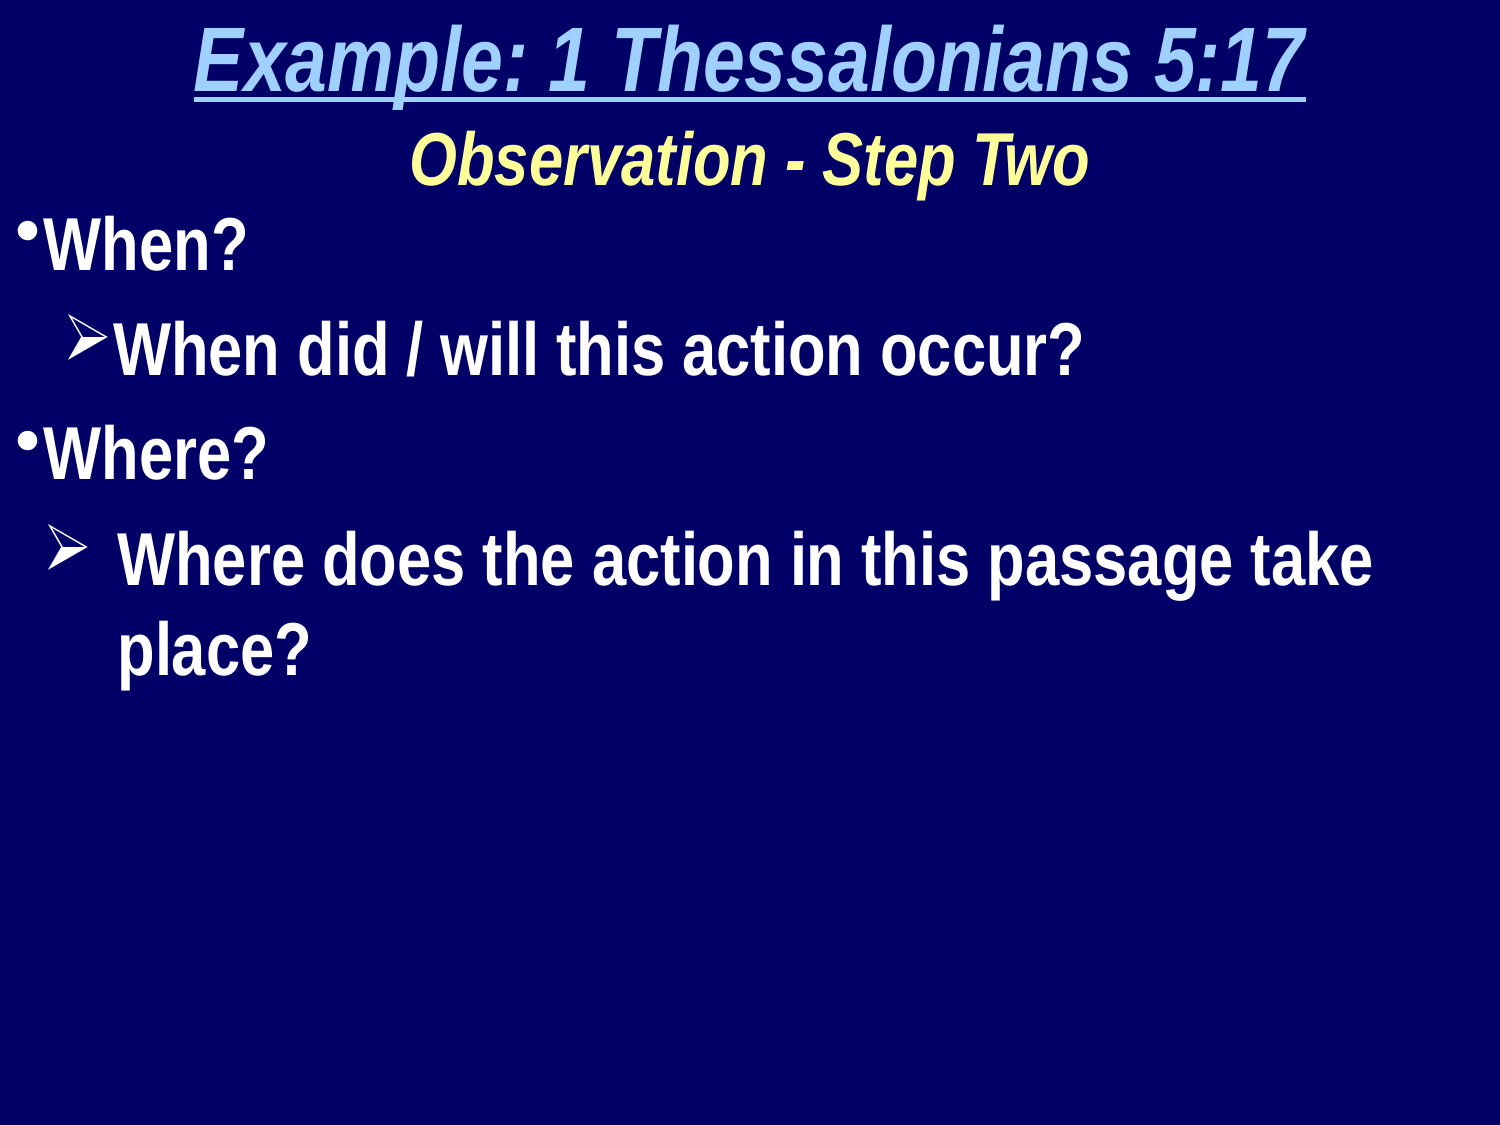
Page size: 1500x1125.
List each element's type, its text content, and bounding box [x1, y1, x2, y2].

list When? When did / will this action occur? Where? Where does the action in this passage take place? [0, 187, 1500, 1125]
title Example: 1 Thessalonians 5:17 Observation - Step Two [0, 0, 1500, 187]
